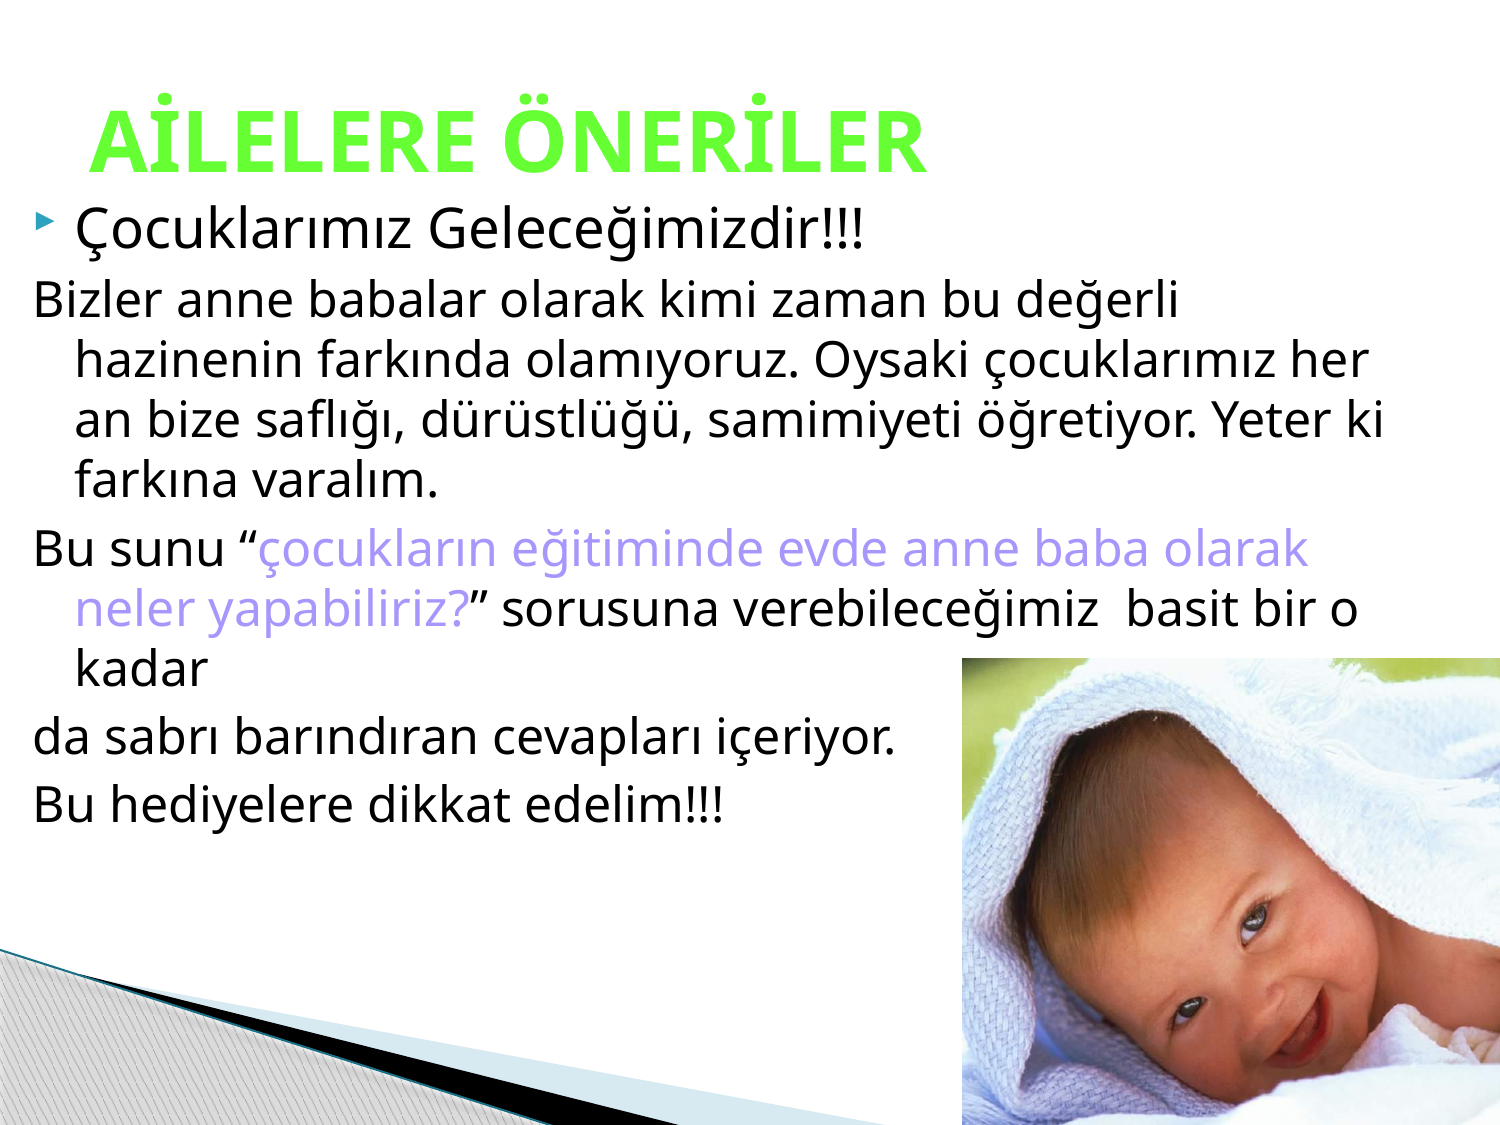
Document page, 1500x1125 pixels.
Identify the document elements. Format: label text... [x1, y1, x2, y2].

title AİLELERE ÖNERİLER [75, 45, 1425, 233]
picture [962, 658, 1500, 1125]
list Çocuklarımız Geleceğimizdir!!! Bizler anne babalar olarak kimi zaman bu değerli hazinenin farkında olamıyoruz. Oysaki çocuklarımız her an bize saflığı, dürüstlüğü, samimiyeti öğretiyor. Yeter ki farkına varalım. Bu sunu “çocukların eğitiminde evde anne baba olarak neler yapabiliriz?” sorusuna verebileceğimiz basit bir o kadar da sabrı barındıran cevapları içeriyor. Bu hediyelere dikkat edelim!!! [0, 184, 1425, 1006]
